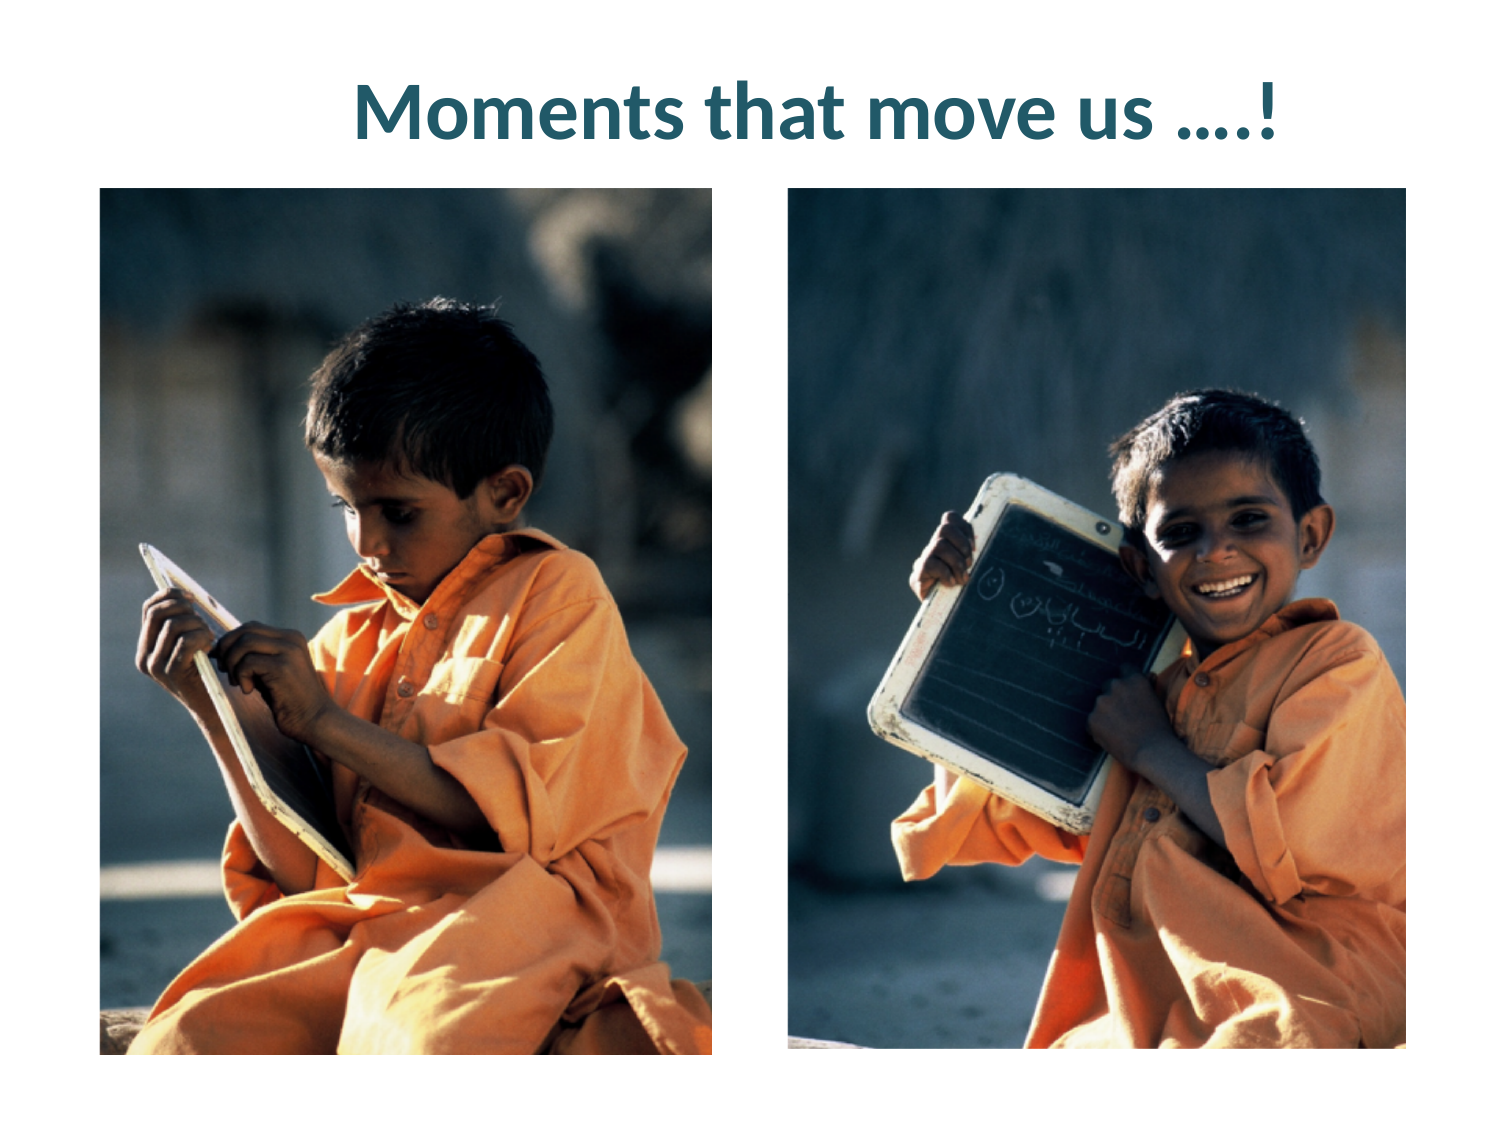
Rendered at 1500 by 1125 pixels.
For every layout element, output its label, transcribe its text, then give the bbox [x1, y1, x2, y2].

title Moments that move us ….! [337, 12, 1388, 201]
picture [0, 189, 1500, 1055]
